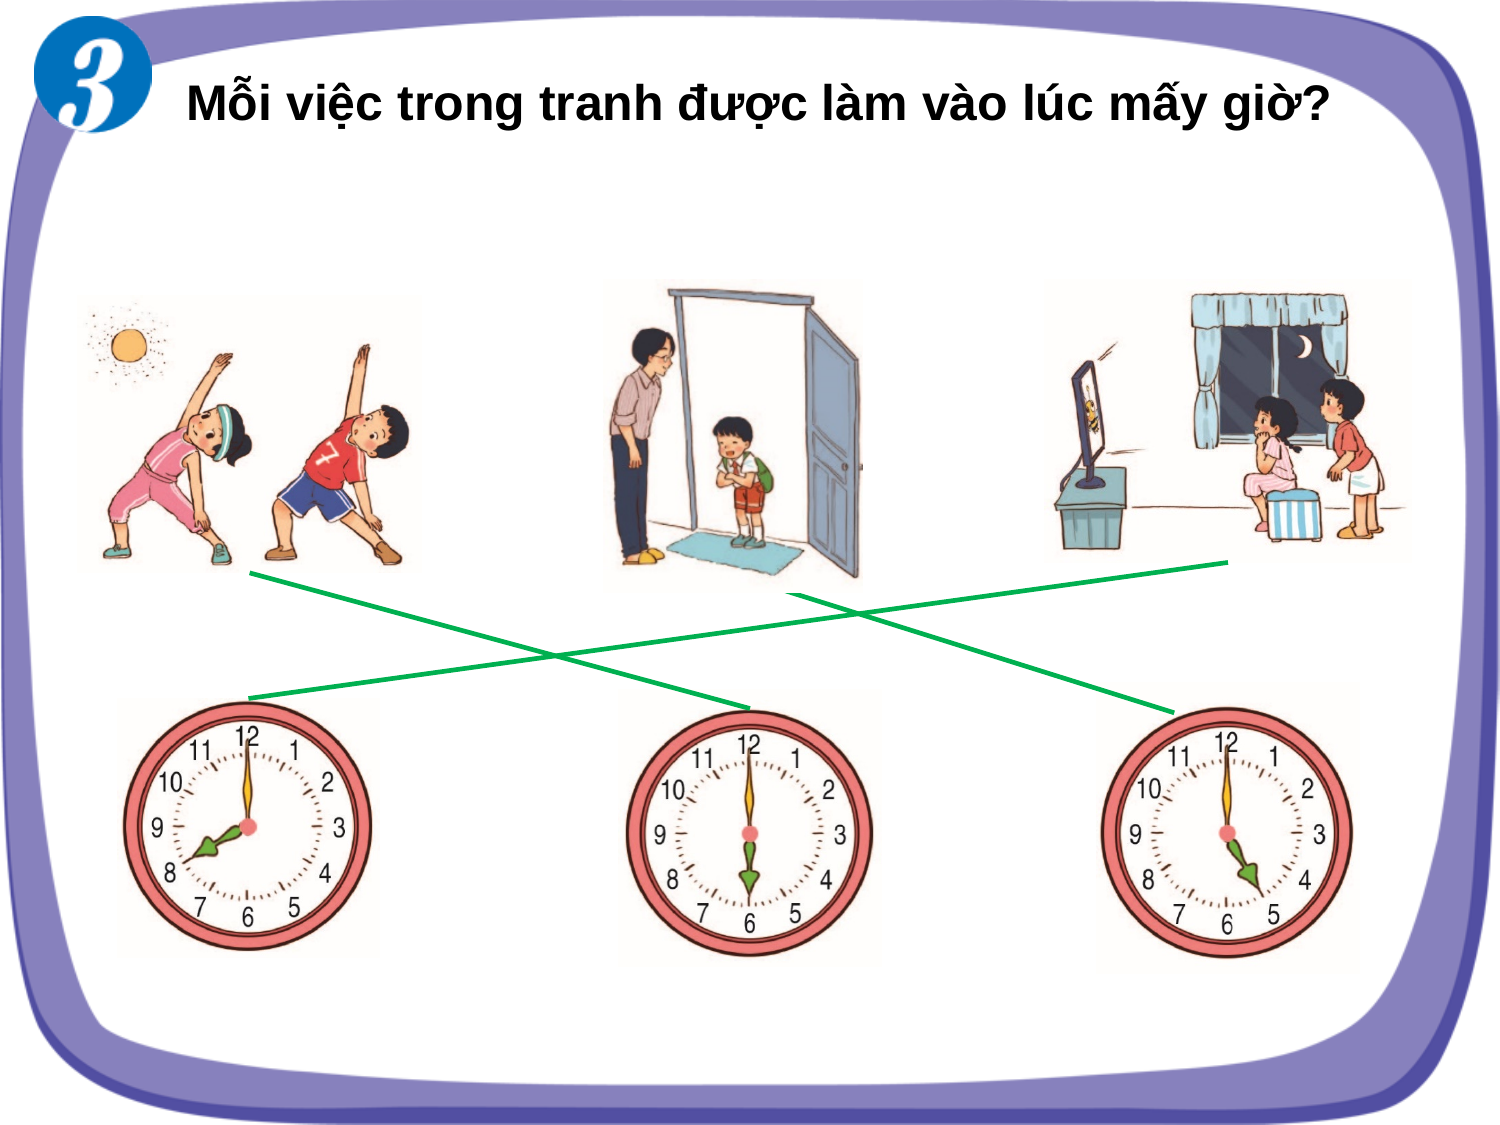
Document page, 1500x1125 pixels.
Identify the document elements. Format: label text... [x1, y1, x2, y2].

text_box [249, 699, 750, 709]
picture [0, 0, 1500, 1125]
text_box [882, 699, 1175, 713]
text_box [248, 562, 1229, 699]
text_box Mỗi việc trong tranh được làm vào lúc mấy giờ? [171, 63, 1392, 139]
